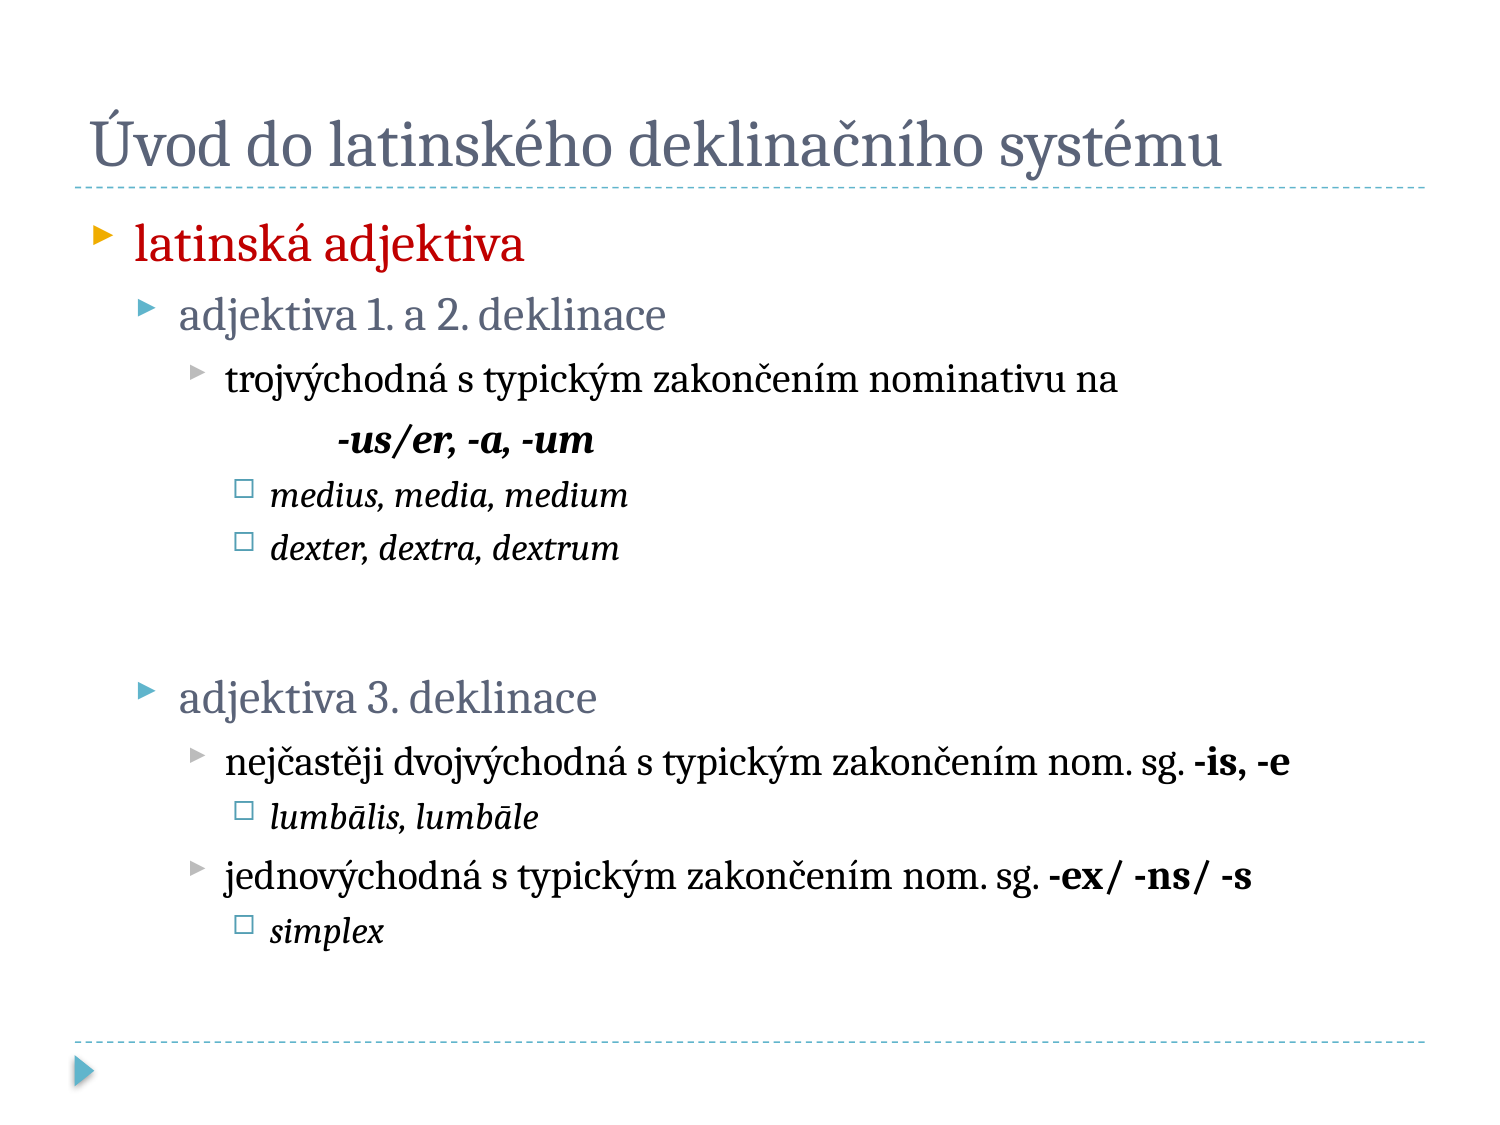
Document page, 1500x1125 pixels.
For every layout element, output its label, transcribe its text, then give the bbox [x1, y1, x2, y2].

title Úvod do latinského deklinačního systému [75, 24, 1425, 188]
list latinská adjektiva adjektiva 1. a 2. deklinace trojvýchodná s typickým zakončením nominativu na -us/er, -a, -um medius, media, medium dexter, dextra, dextrum adjektiva 3. deklinace nejčastěji dvojvýchodná s typickým zakončením nom. sg. -is, -e lumbālis, lumbāle jednovýchodná s typickým zakončením nom. sg. -ex/ -ns/ -s simplex [75, 200, 1425, 1010]
